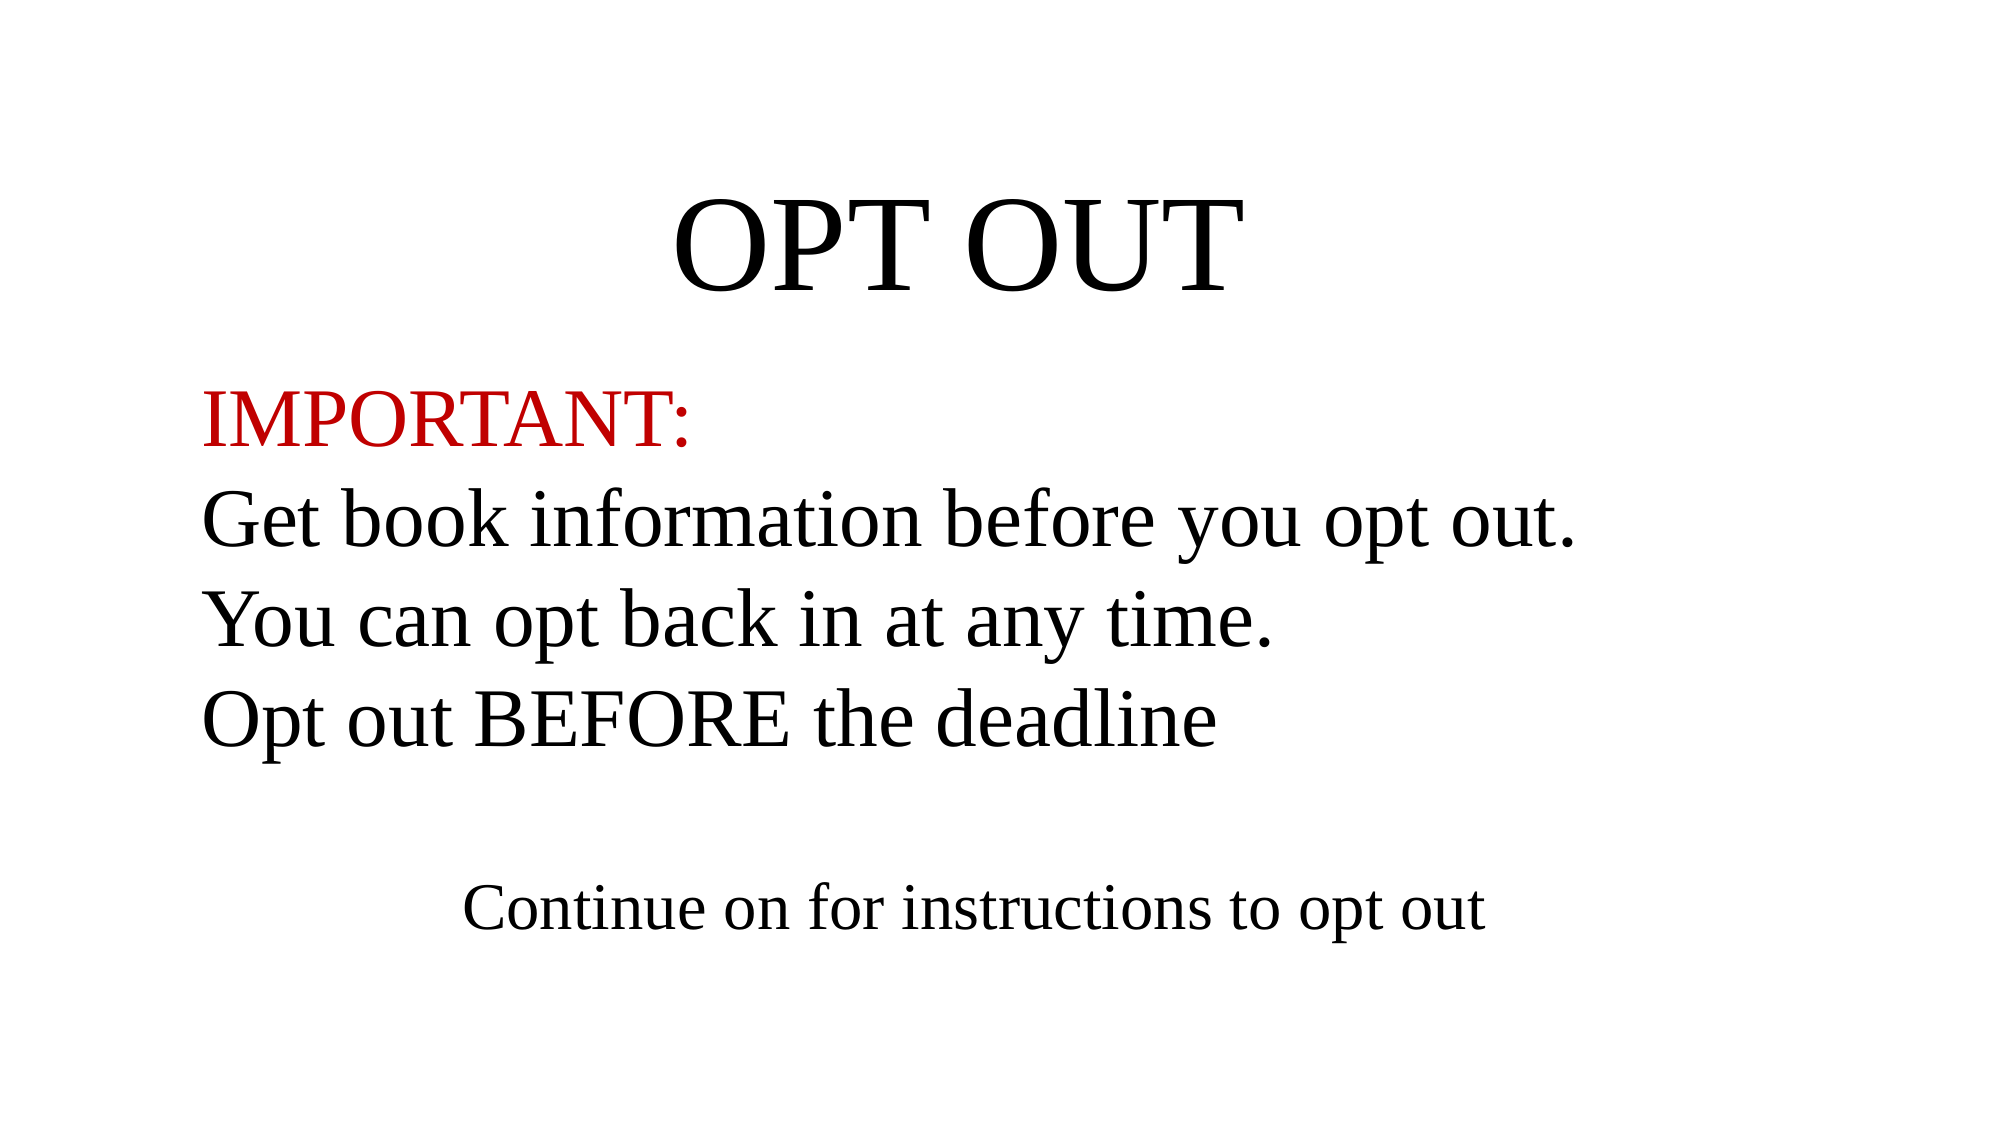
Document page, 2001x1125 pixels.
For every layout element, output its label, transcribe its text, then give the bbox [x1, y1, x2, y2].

text_box OPT OUT IMPORTANT: Get book information before you opt out. You can opt back in at any time. Opt out BEFORE the deadline Continue on for instructions to opt out [186, 145, 1764, 996]
